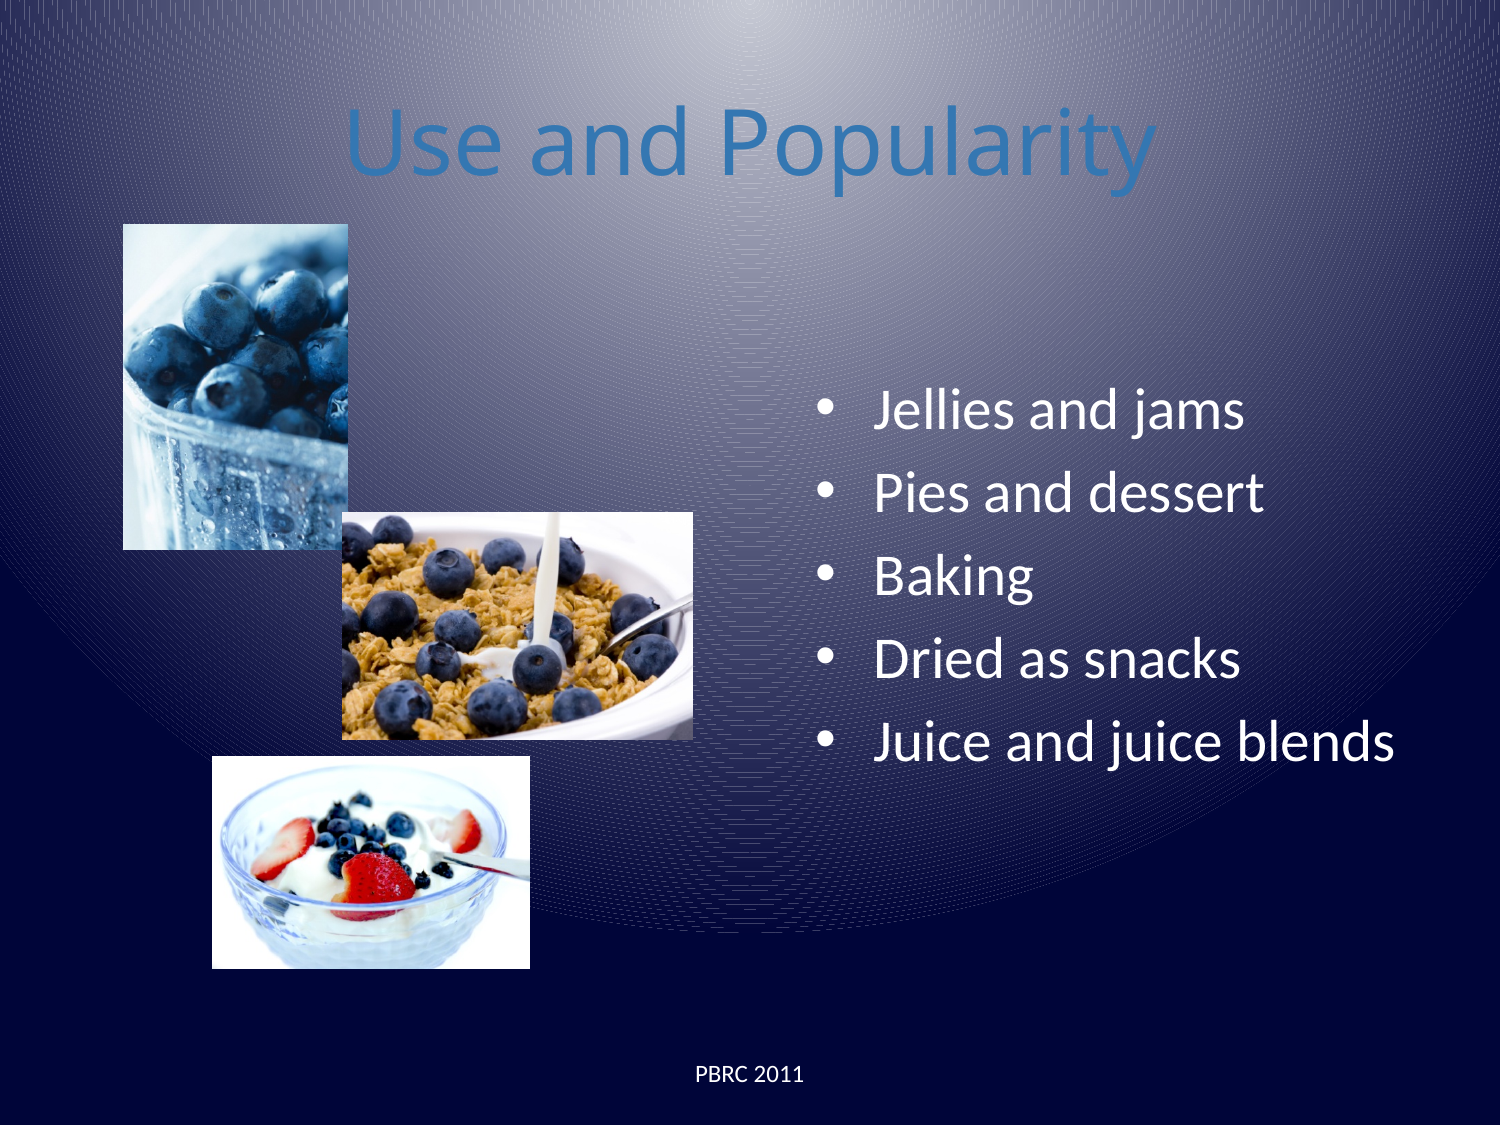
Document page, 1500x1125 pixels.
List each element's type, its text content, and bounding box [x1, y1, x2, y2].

picture [123, 224, 694, 740]
title Use and Popularity [75, 45, 1425, 233]
list Jellies and jams Pies and dessert Baking Dried as snacks Juice and juice blends [800, 362, 1425, 790]
footer PBRC 2011 [512, 1042, 988, 1103]
picture [212, 755, 530, 969]
